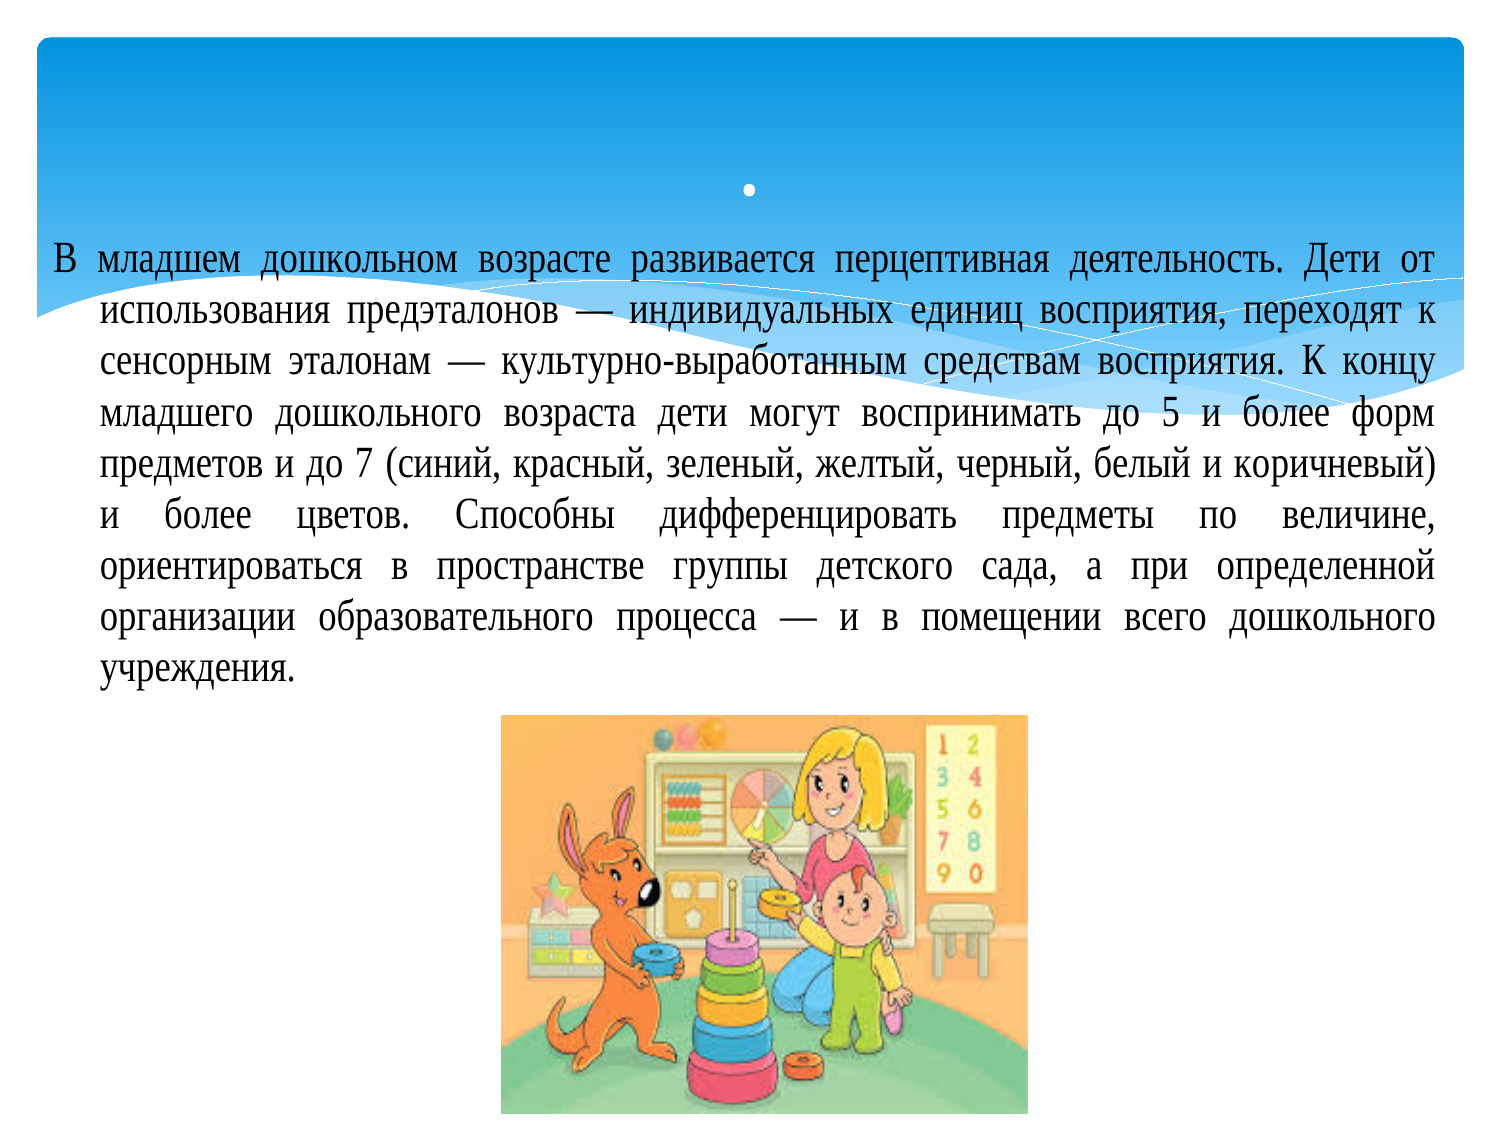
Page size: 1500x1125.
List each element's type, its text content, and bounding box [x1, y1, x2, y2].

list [501, 715, 1028, 1114]
picture [52, 231, 1438, 693]
title . [75, 55, 1425, 229]
